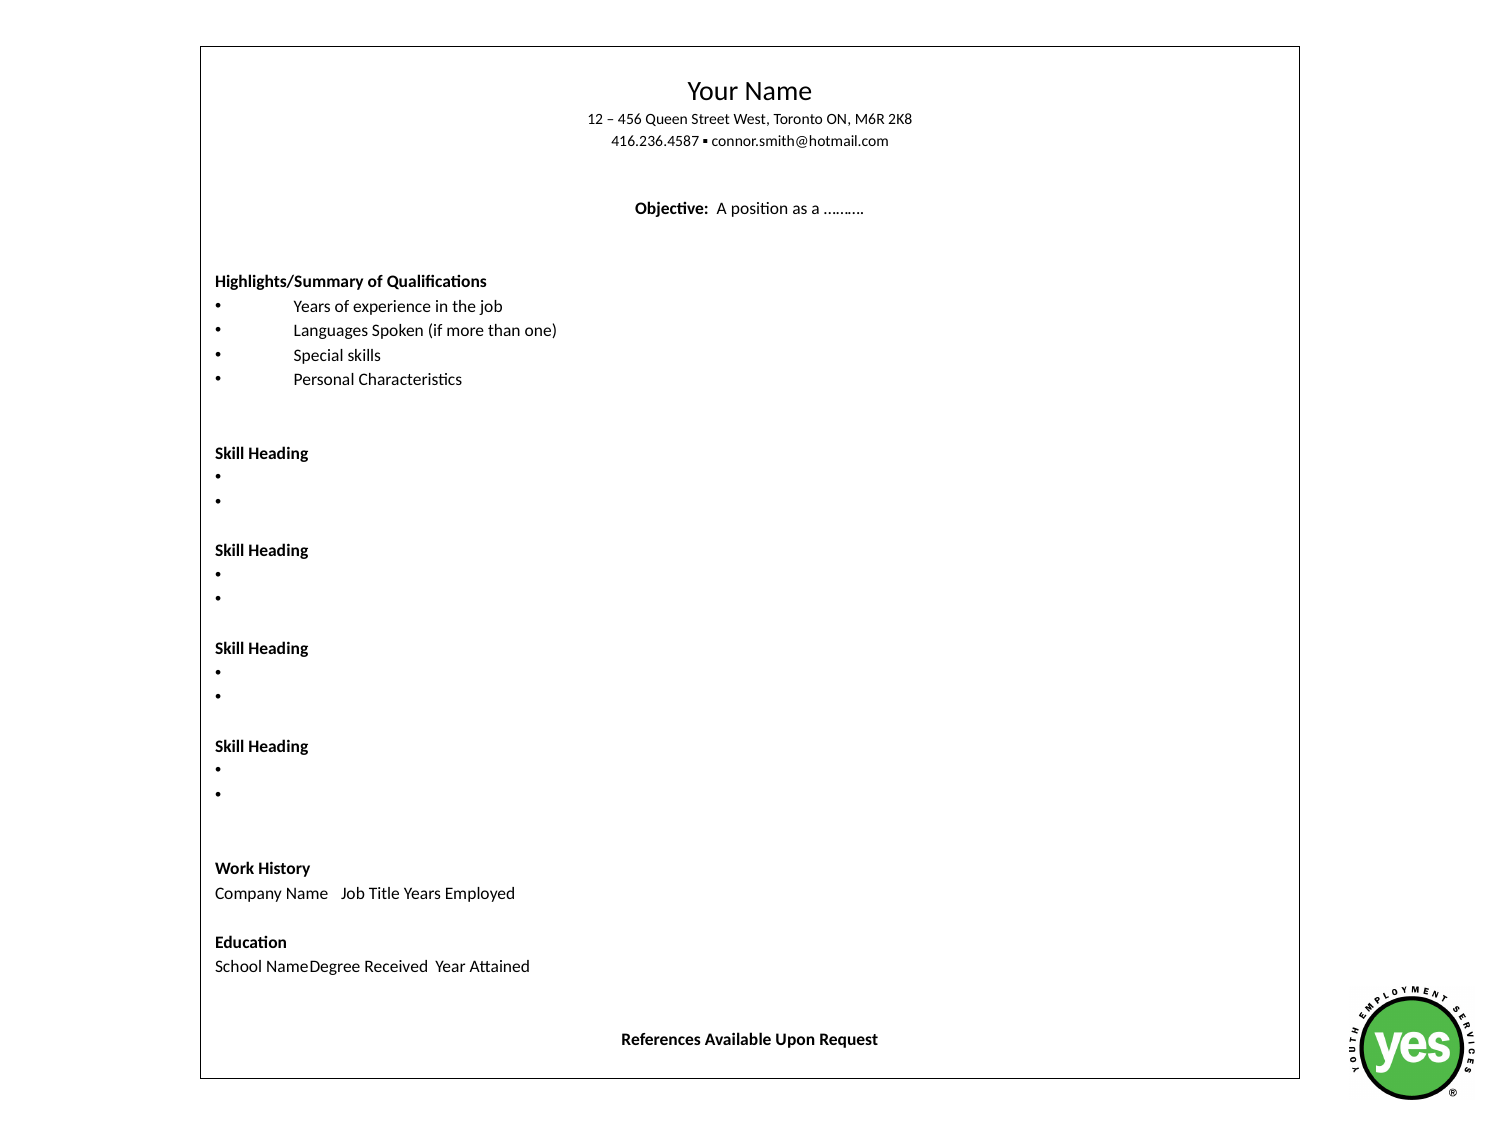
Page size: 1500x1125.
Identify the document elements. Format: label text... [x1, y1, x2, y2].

picture [1348, 986, 1476, 1101]
subtitle Your Name 12 – 456 Queen Street West, Toronto ON, M6R 2K8 416.236.4587 ▪ connor.smith@hotmail.com Objective: A position as a ………. Highlights/Summary of Qualifications Years of experience in the job Languages Spoken (if more than one) Special skills Personal Characteristics Skill Heading Skill Heading Skill Heading Skill Heading Work History Company Name Job Title Years Employed Education School Name Degree Received Year Attained References Available Upon Request [200, 46, 1300, 1079]
